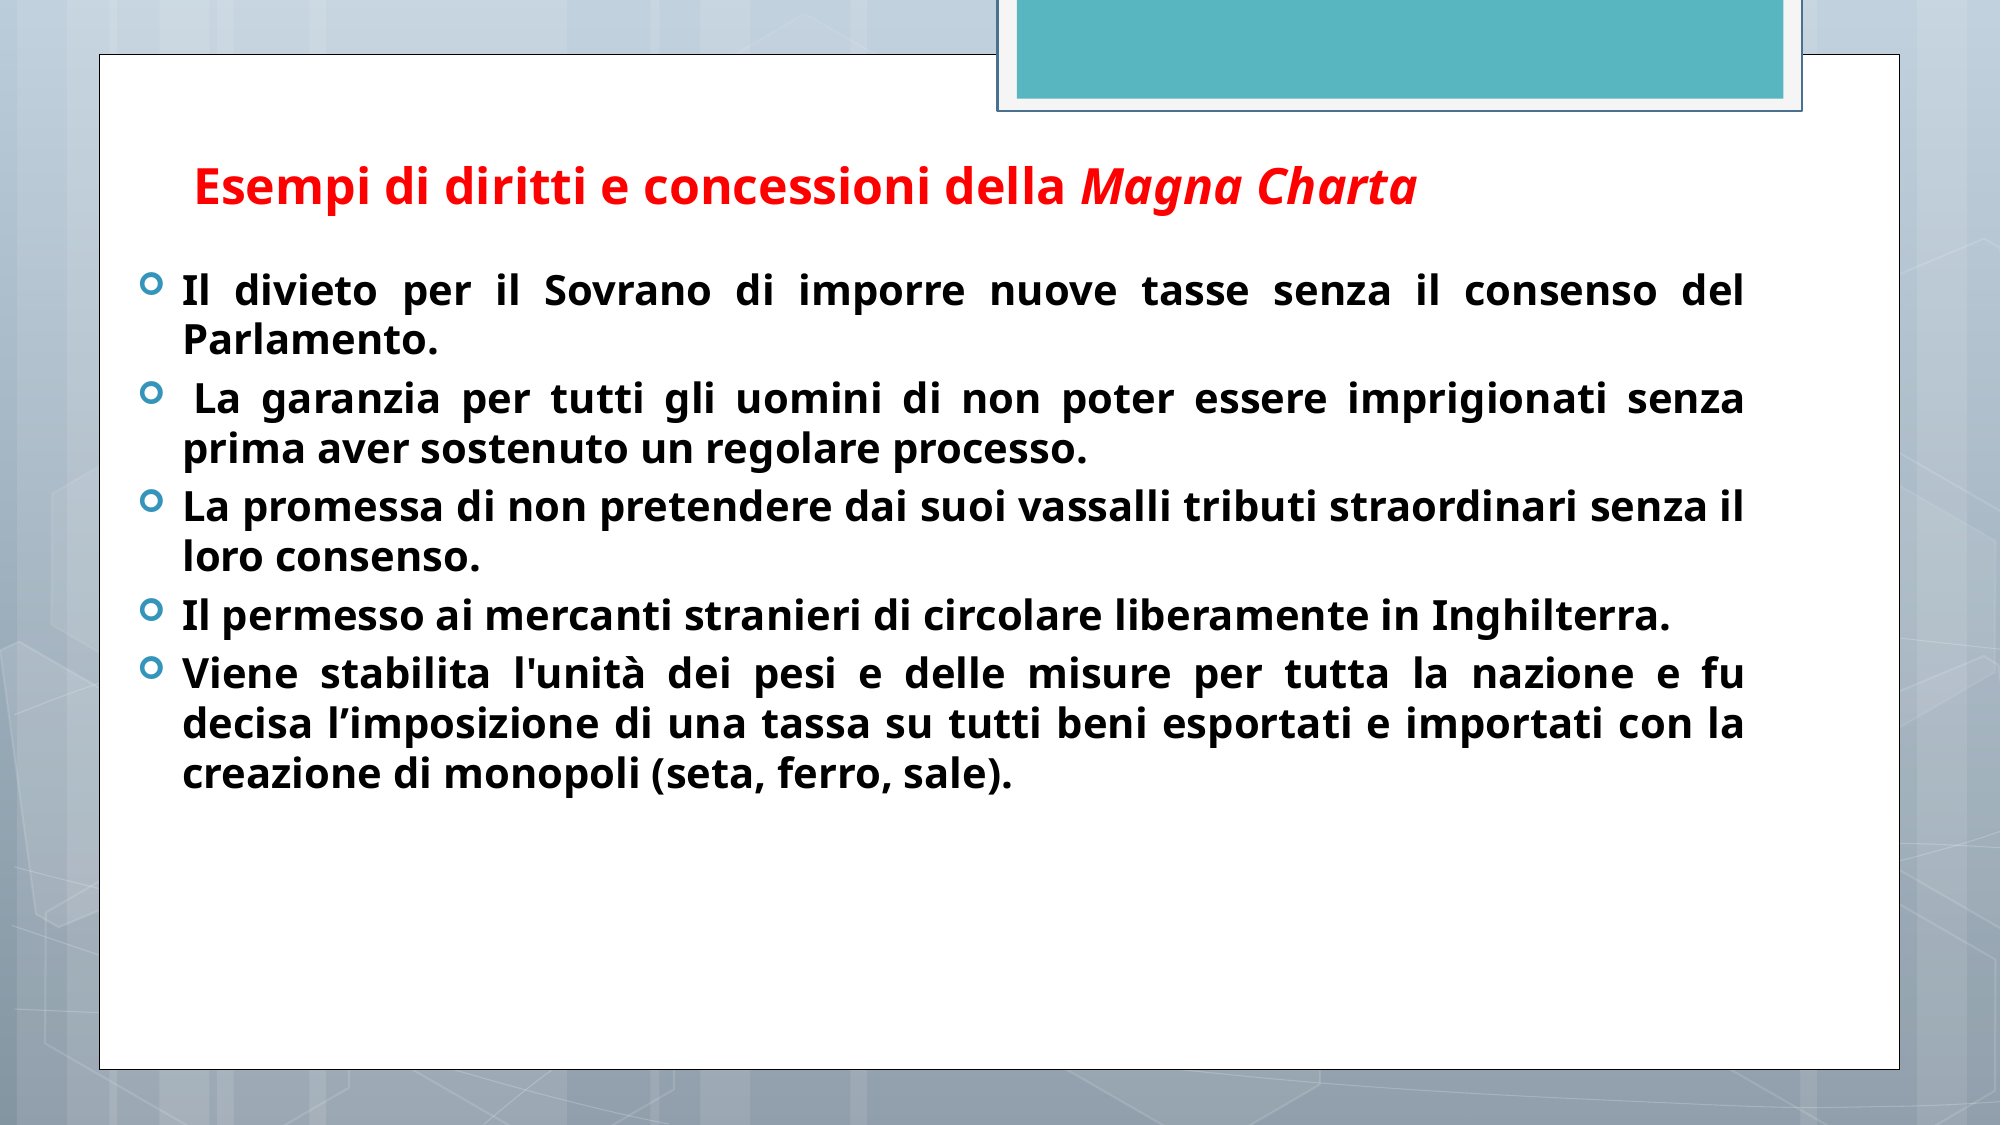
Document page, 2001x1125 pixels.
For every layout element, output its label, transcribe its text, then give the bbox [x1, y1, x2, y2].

title Esempi di diritti e concessioni della Magna Charta [100, 95, 1511, 222]
list Il divieto per il Sovrano di imporre nuove tasse senza il consenso del Parlamento. La garanzia per tutti gli uomini di non poter essere imprigionati senza prima aver sostenuto un regolare processo. La promessa di non pretendere dai suoi vassalli tributi straordinari senza il loro consenso. Il permesso ai mercanti stranieri di circolare liberamente in Inghilterra. Viene stabilita l'unità dei pesi e delle misure per tutta la nazione e fu decisa l’imposizione di una tassa su tutti beni esportati e importati con la creazione di monopoli (seta, ferro, sale). [111, 255, 1762, 992]
